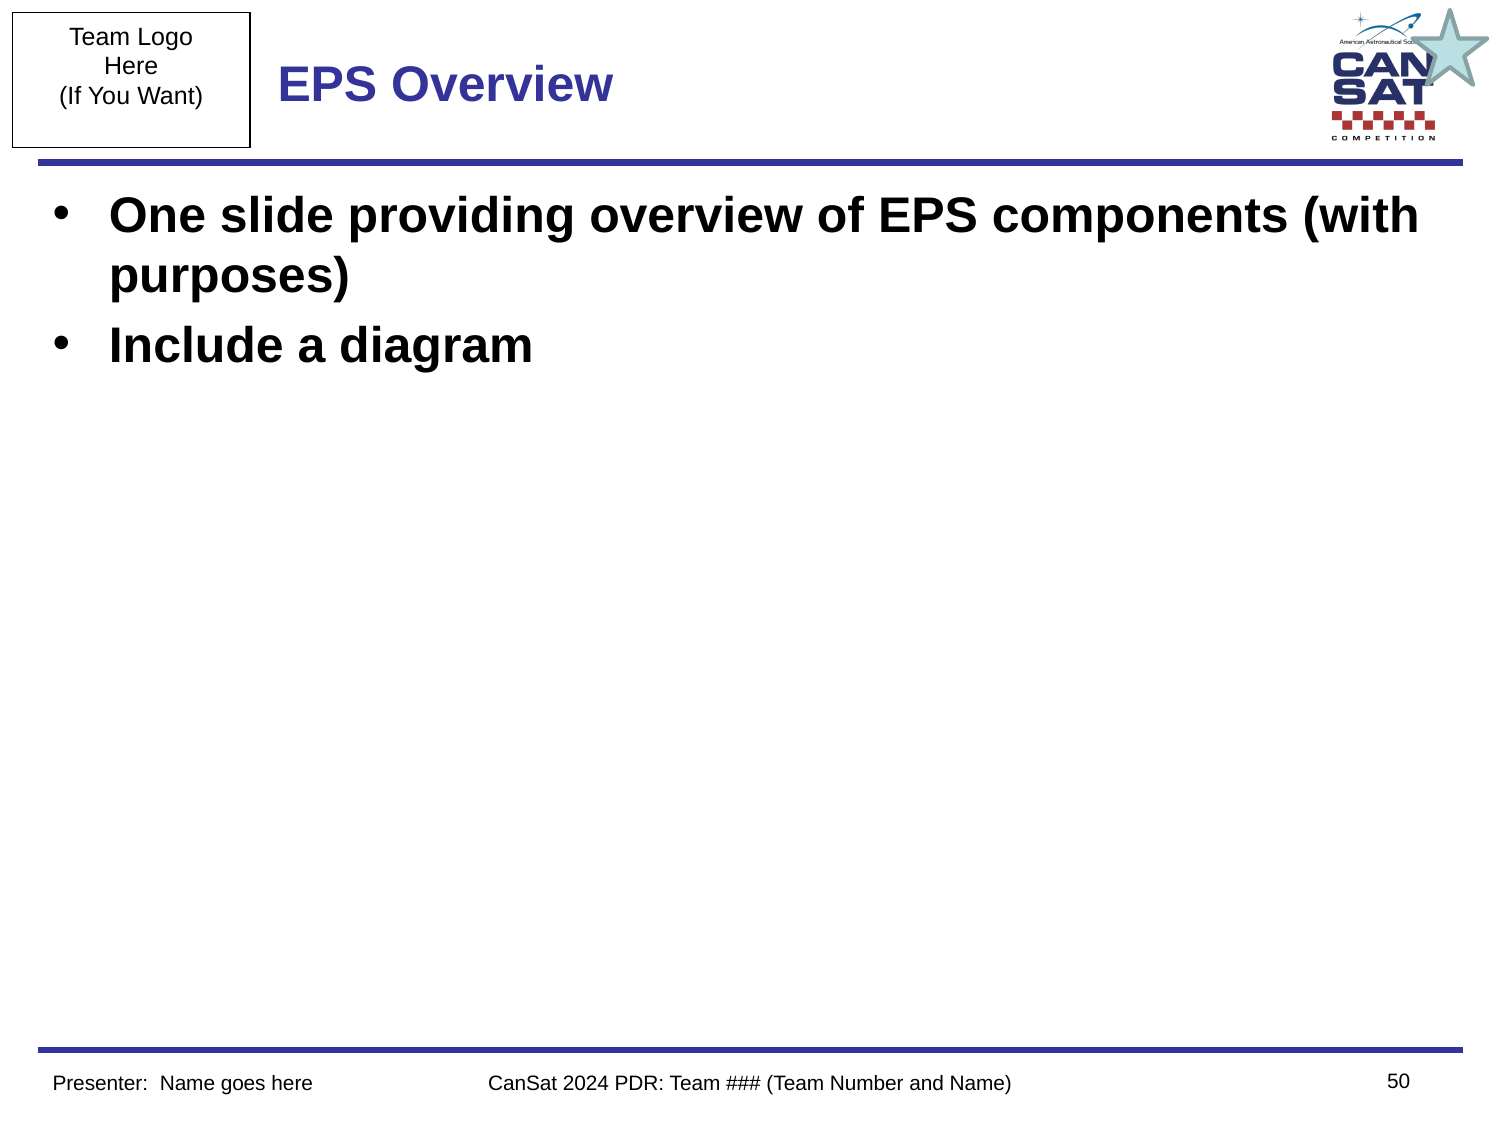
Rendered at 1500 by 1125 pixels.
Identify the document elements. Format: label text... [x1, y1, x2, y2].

text_box Presenter: Name goes here [37, 1062, 413, 1103]
slide_number ‹#› [1312, 1059, 1425, 1100]
footer CanSat 2024 PDR: Team ### (Team Number and Name) [450, 1062, 1050, 1103]
picture [1322, 12, 1447, 148]
list One slide providing overview of EPS components (with purposes) Include a diagram [37, 174, 1463, 1025]
title EPS Overview [262, 12, 1238, 150]
text_box [1412, 9, 1488, 85]
